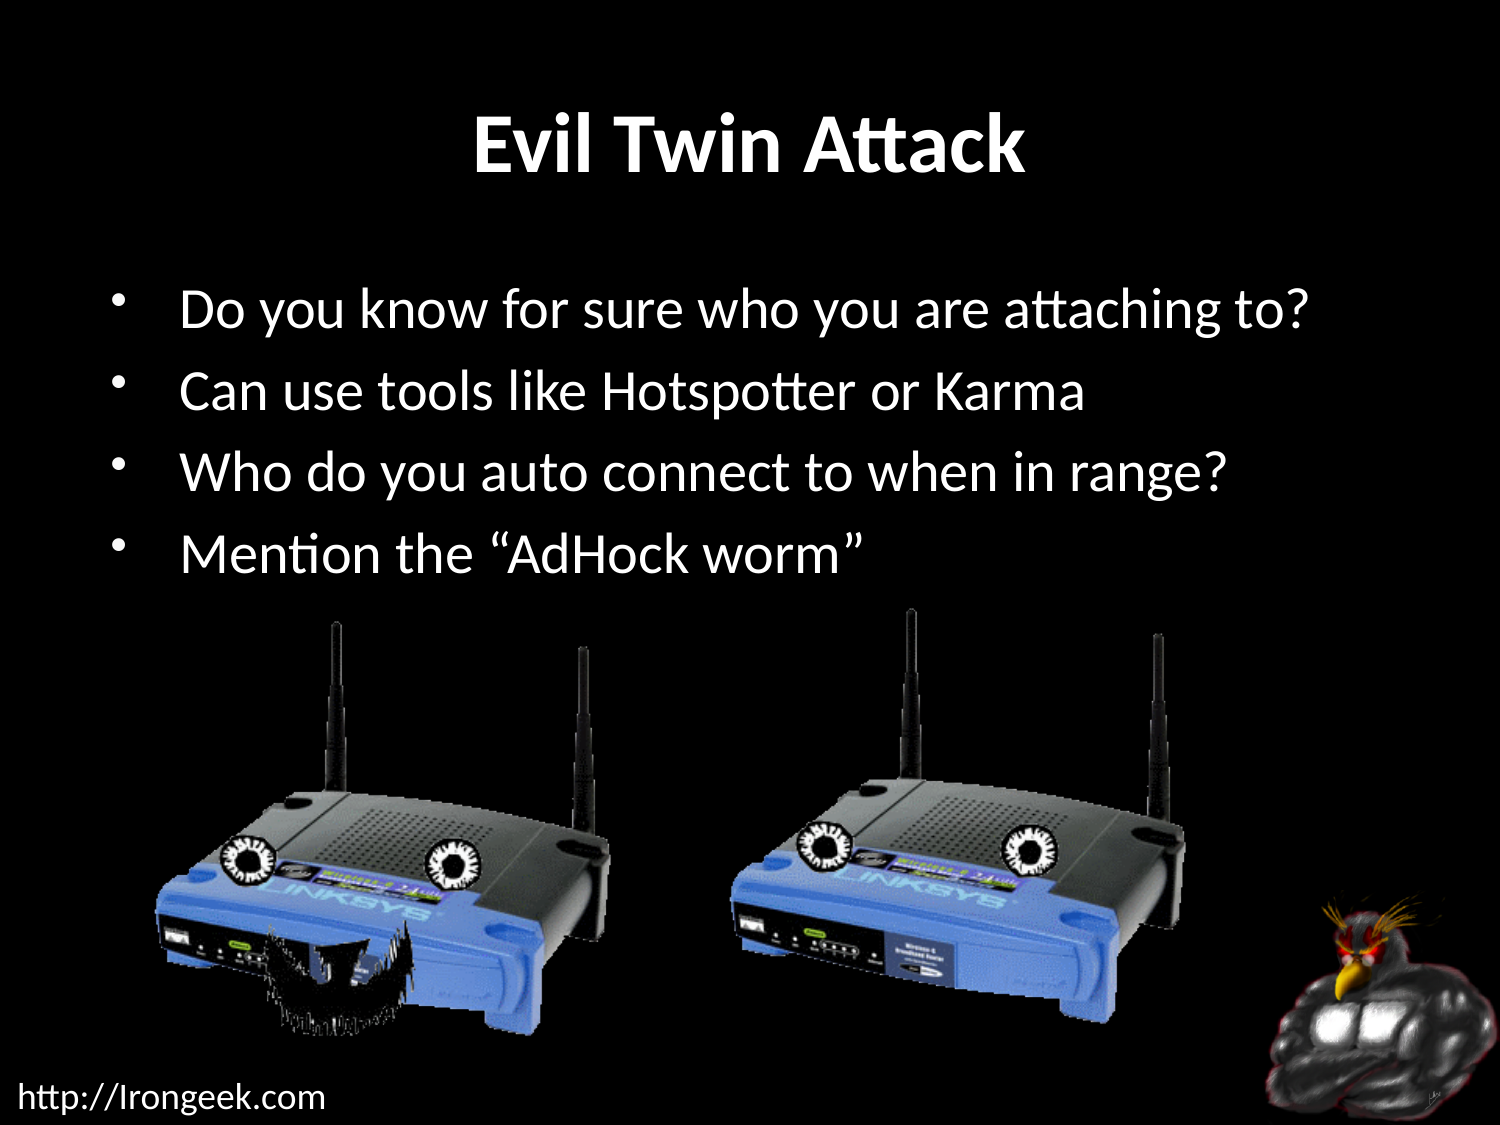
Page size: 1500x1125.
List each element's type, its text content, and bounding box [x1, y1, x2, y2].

picture [1259, 890, 1500, 1125]
title Evil Twin Attack [75, 45, 1425, 233]
picture [724, 599, 1194, 1029]
picture [149, 612, 619, 1041]
list Do you know for sure who you are attaching to? Can use tools like Hotspotter or Karma Who do you auto connect to when in range? Mention the “AdHock worm” [74, 262, 1426, 1036]
